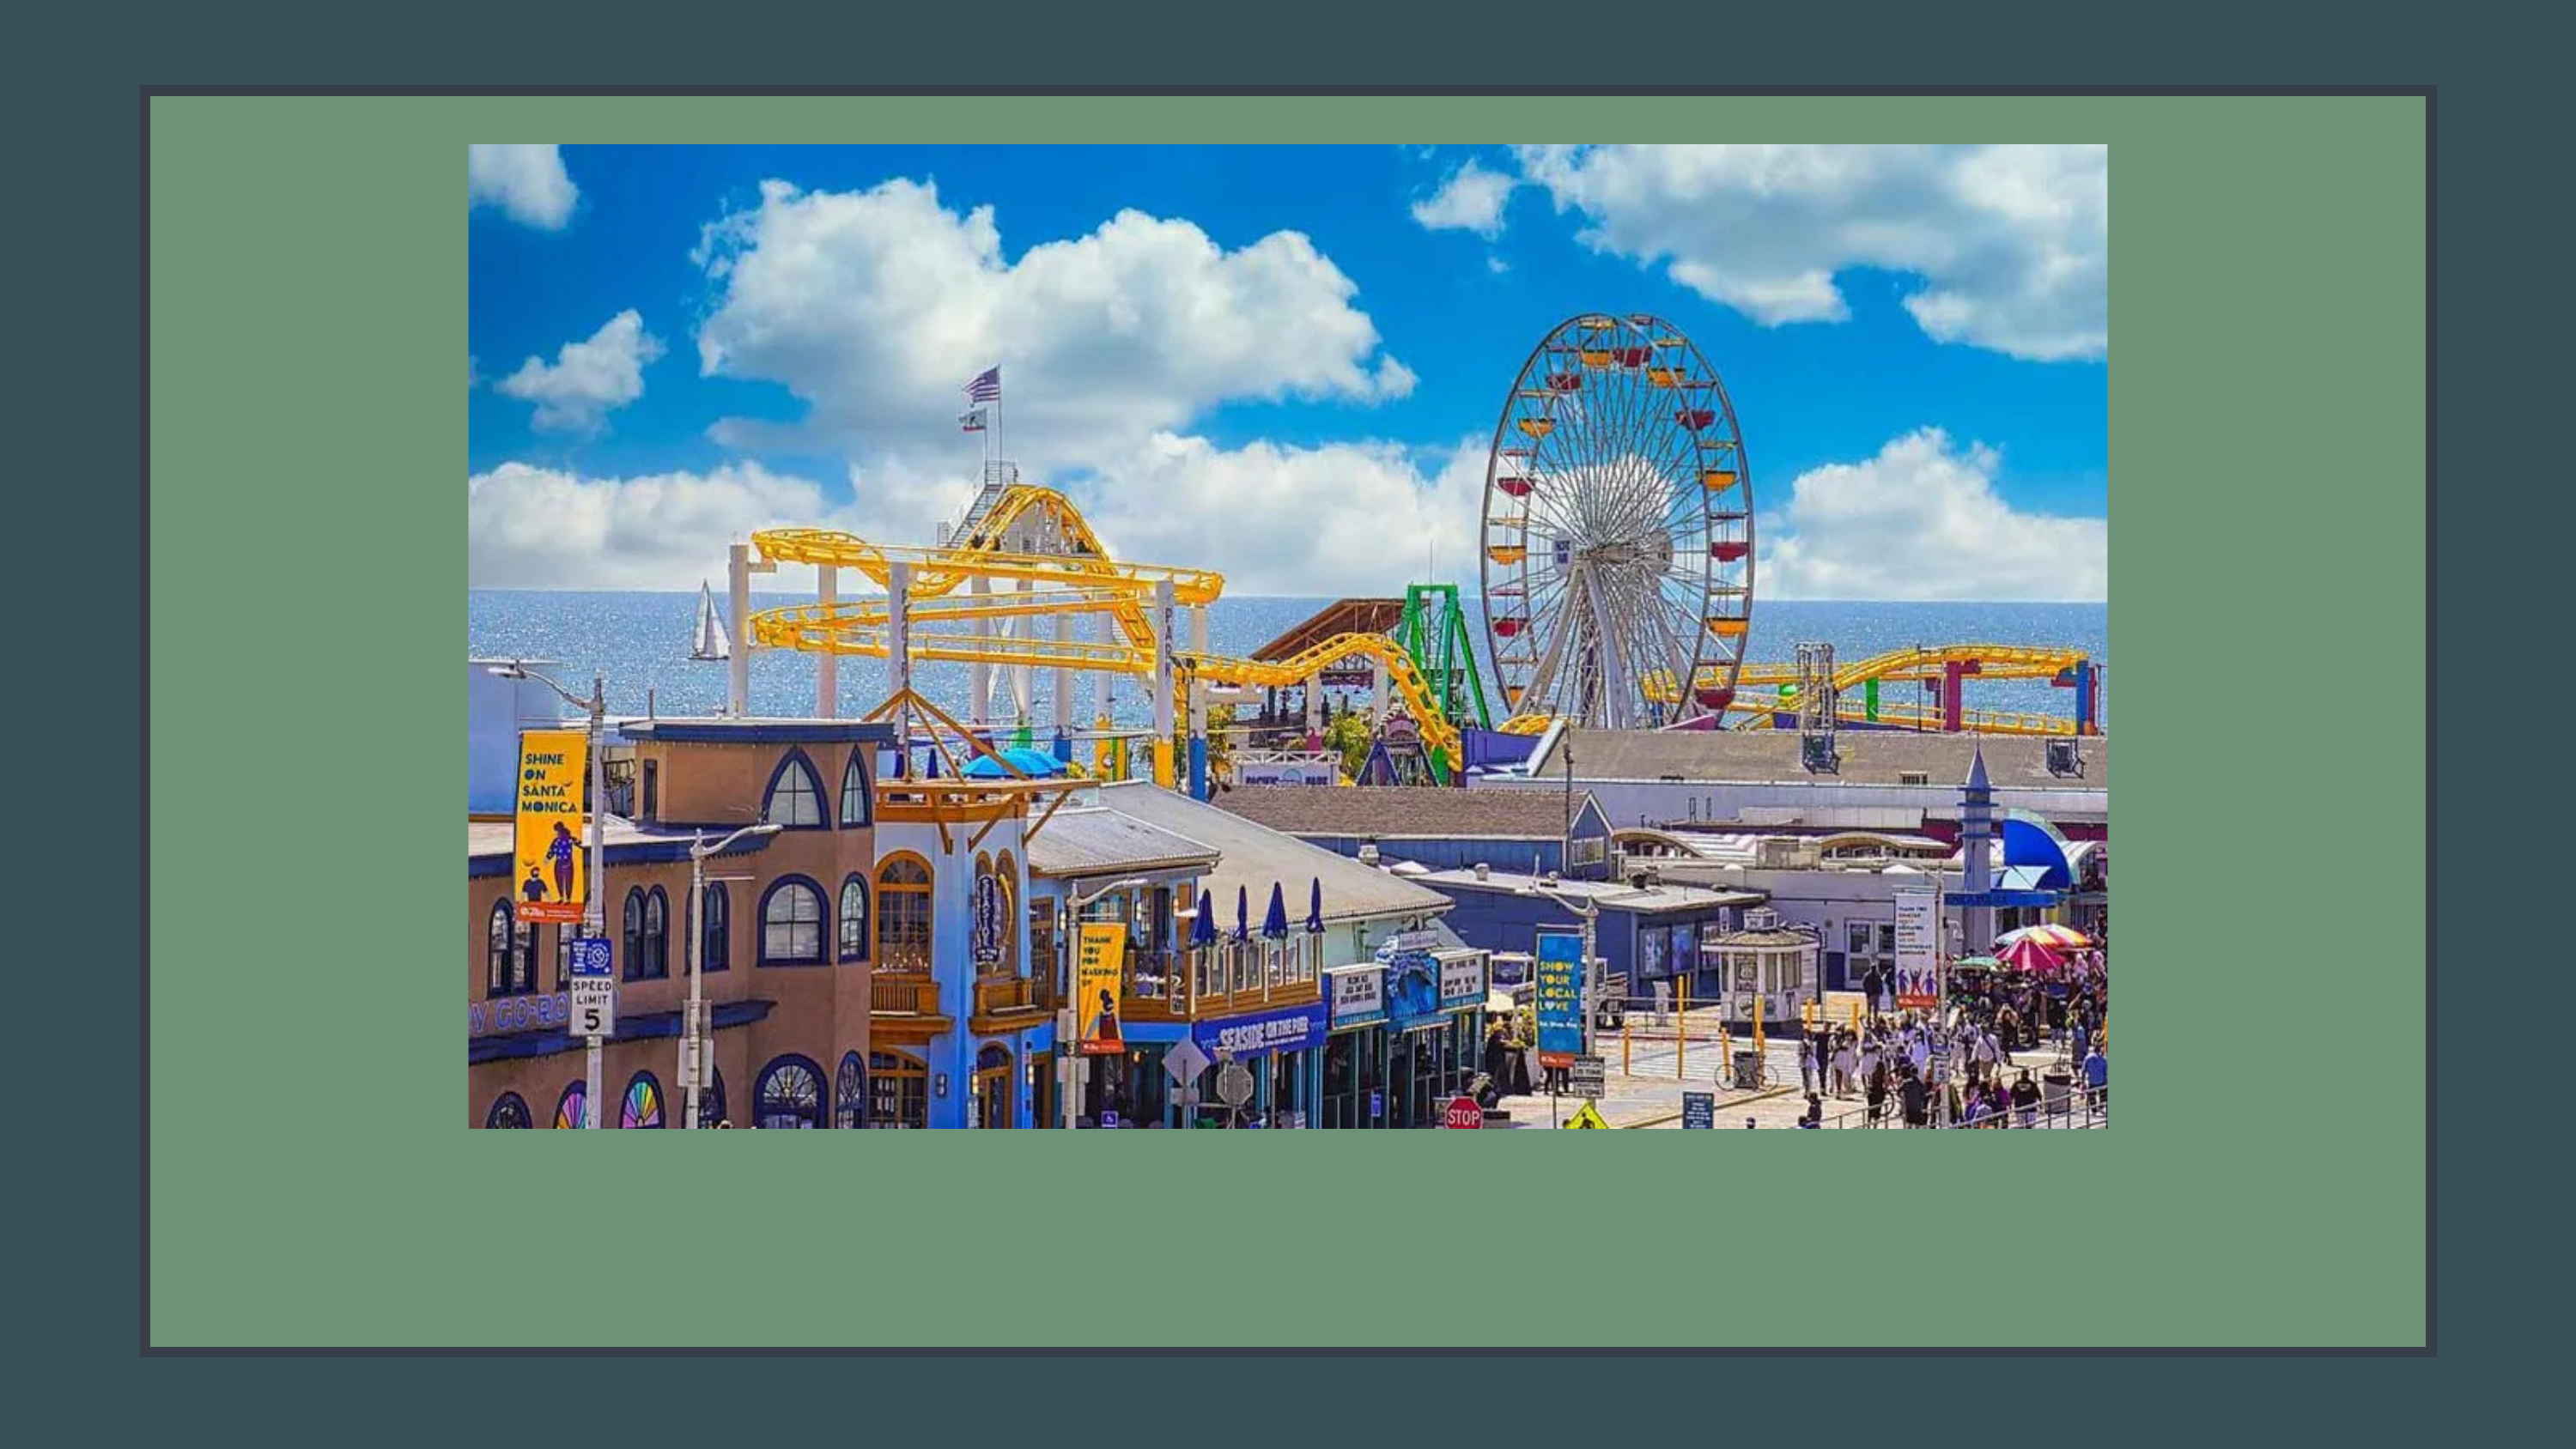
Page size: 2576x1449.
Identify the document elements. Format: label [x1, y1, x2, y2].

text_box [144, 90, 2432, 1353]
